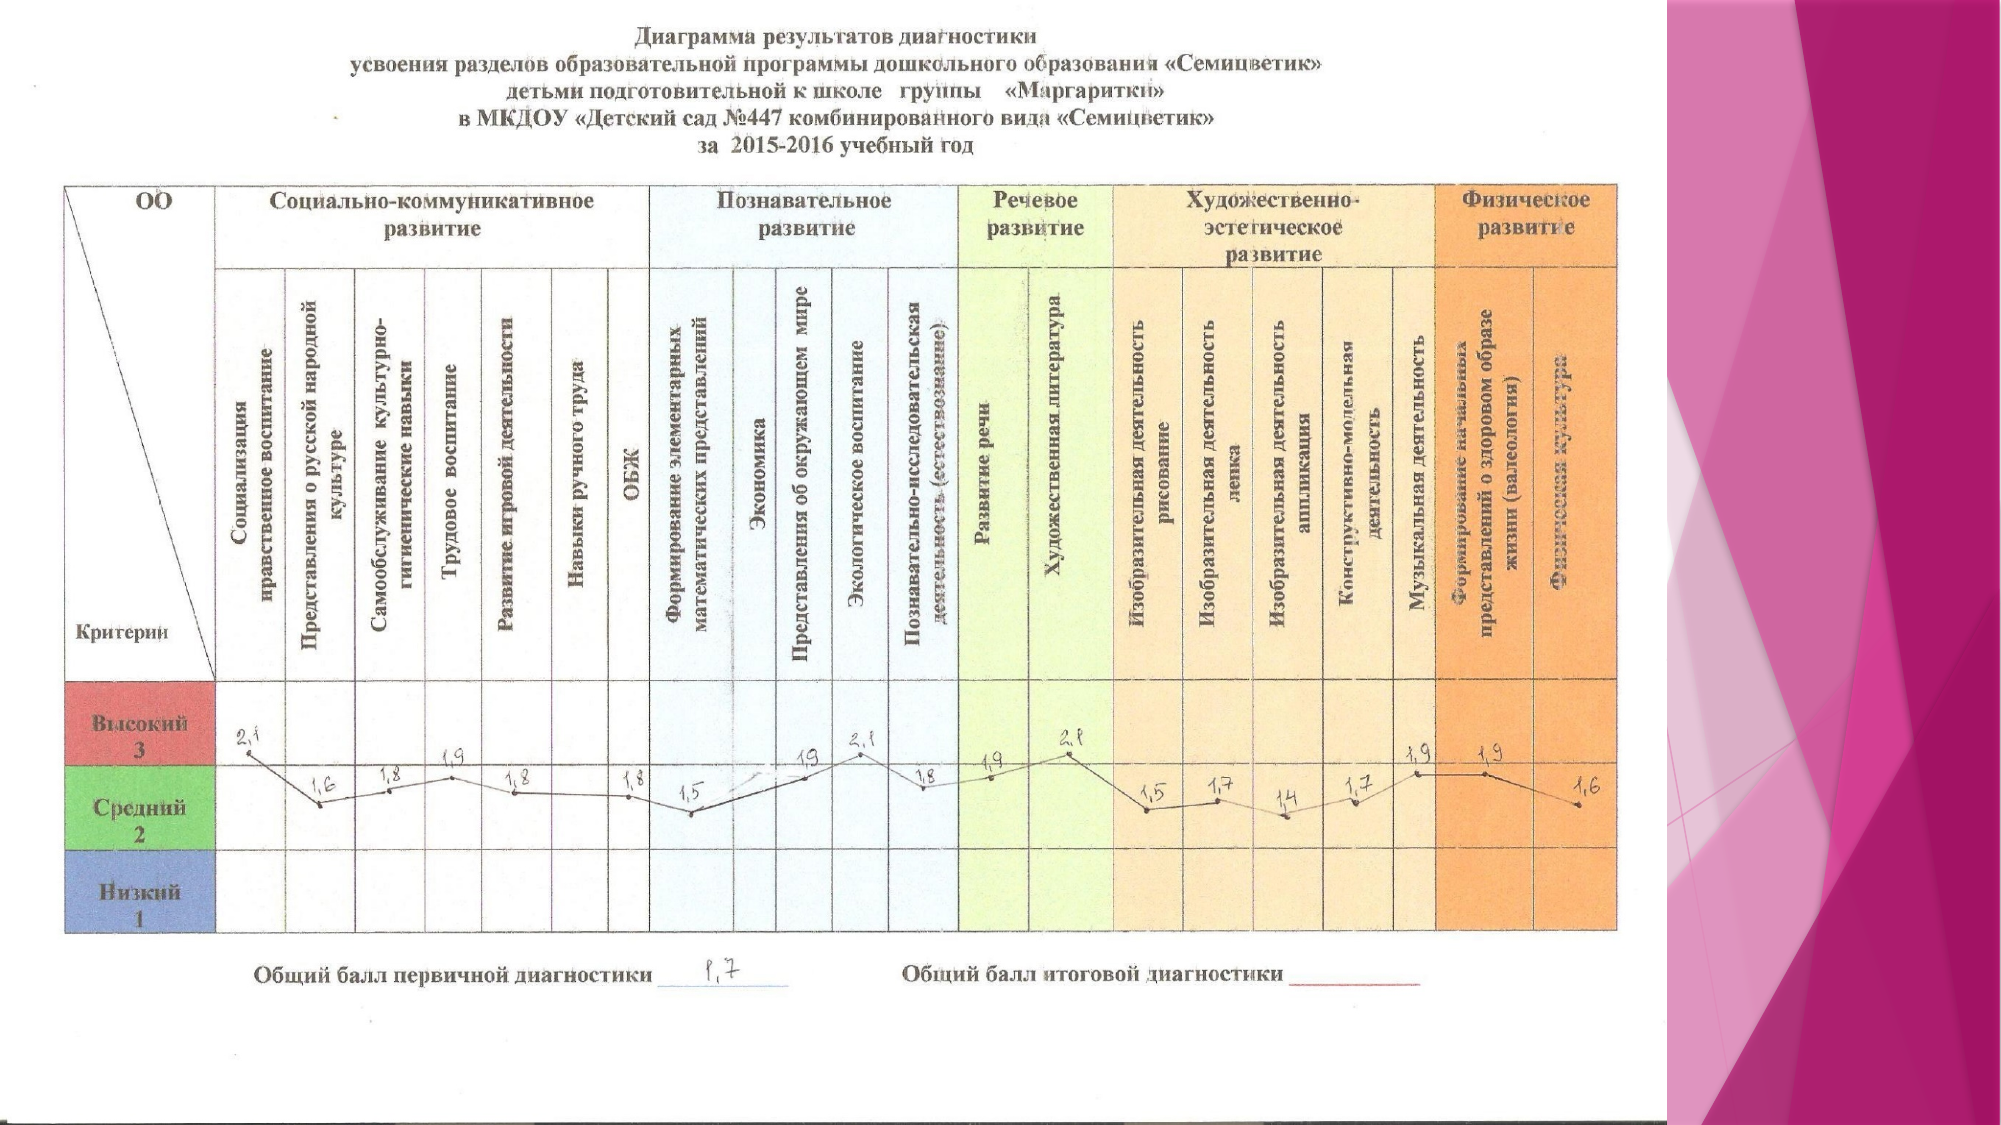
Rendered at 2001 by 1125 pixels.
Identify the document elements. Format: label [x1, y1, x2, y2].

picture [0, 0, 1667, 1125]
